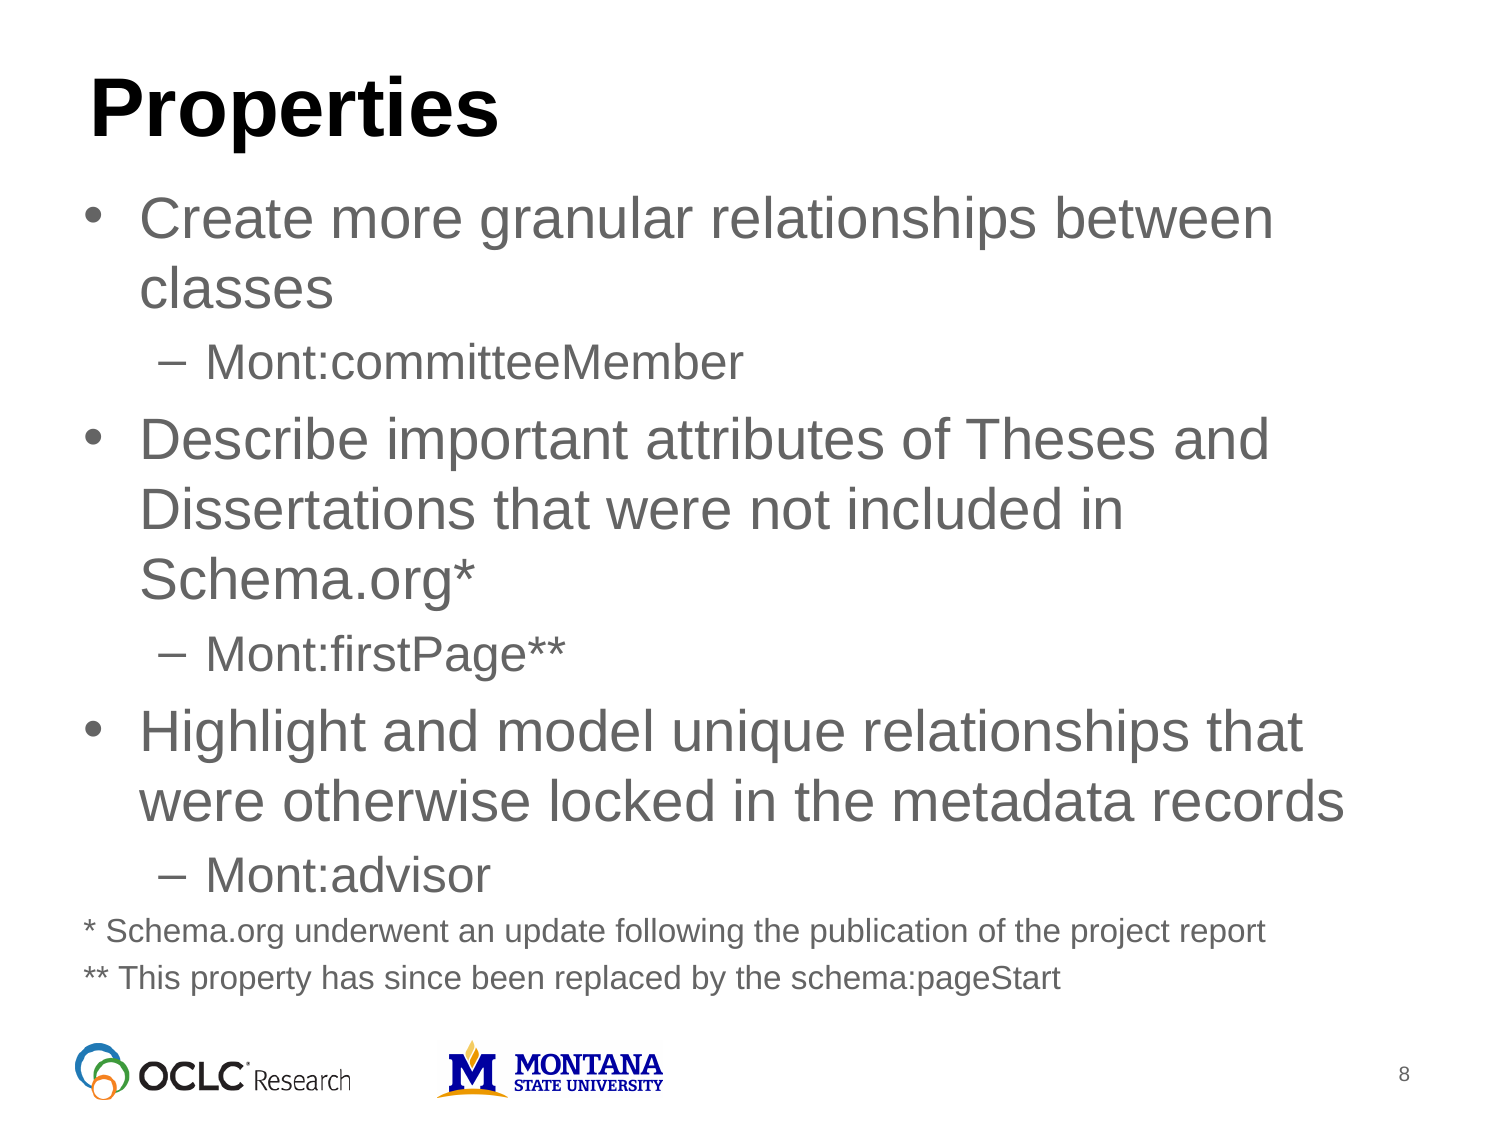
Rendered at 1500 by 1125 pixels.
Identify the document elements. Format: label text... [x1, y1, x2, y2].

picture [437, 1040, 663, 1098]
slide_number 8 [1074, 1042, 1425, 1103]
title Properties [74, 9, 1425, 198]
list Create more granular relationships between classes Mont:committeeMember Describe important attributes of Theses and Dissertations that were not included in Schema.org* Mont:firstPage** Highlight and model unique relationships that were otherwise locked in the metadata records Mont:advisor * Schema.org underwent an update following the publication of the project report ** This property has since been replaced by the schema:pageStart [68, 171, 1419, 1035]
picture [75, 1043, 350, 1100]
